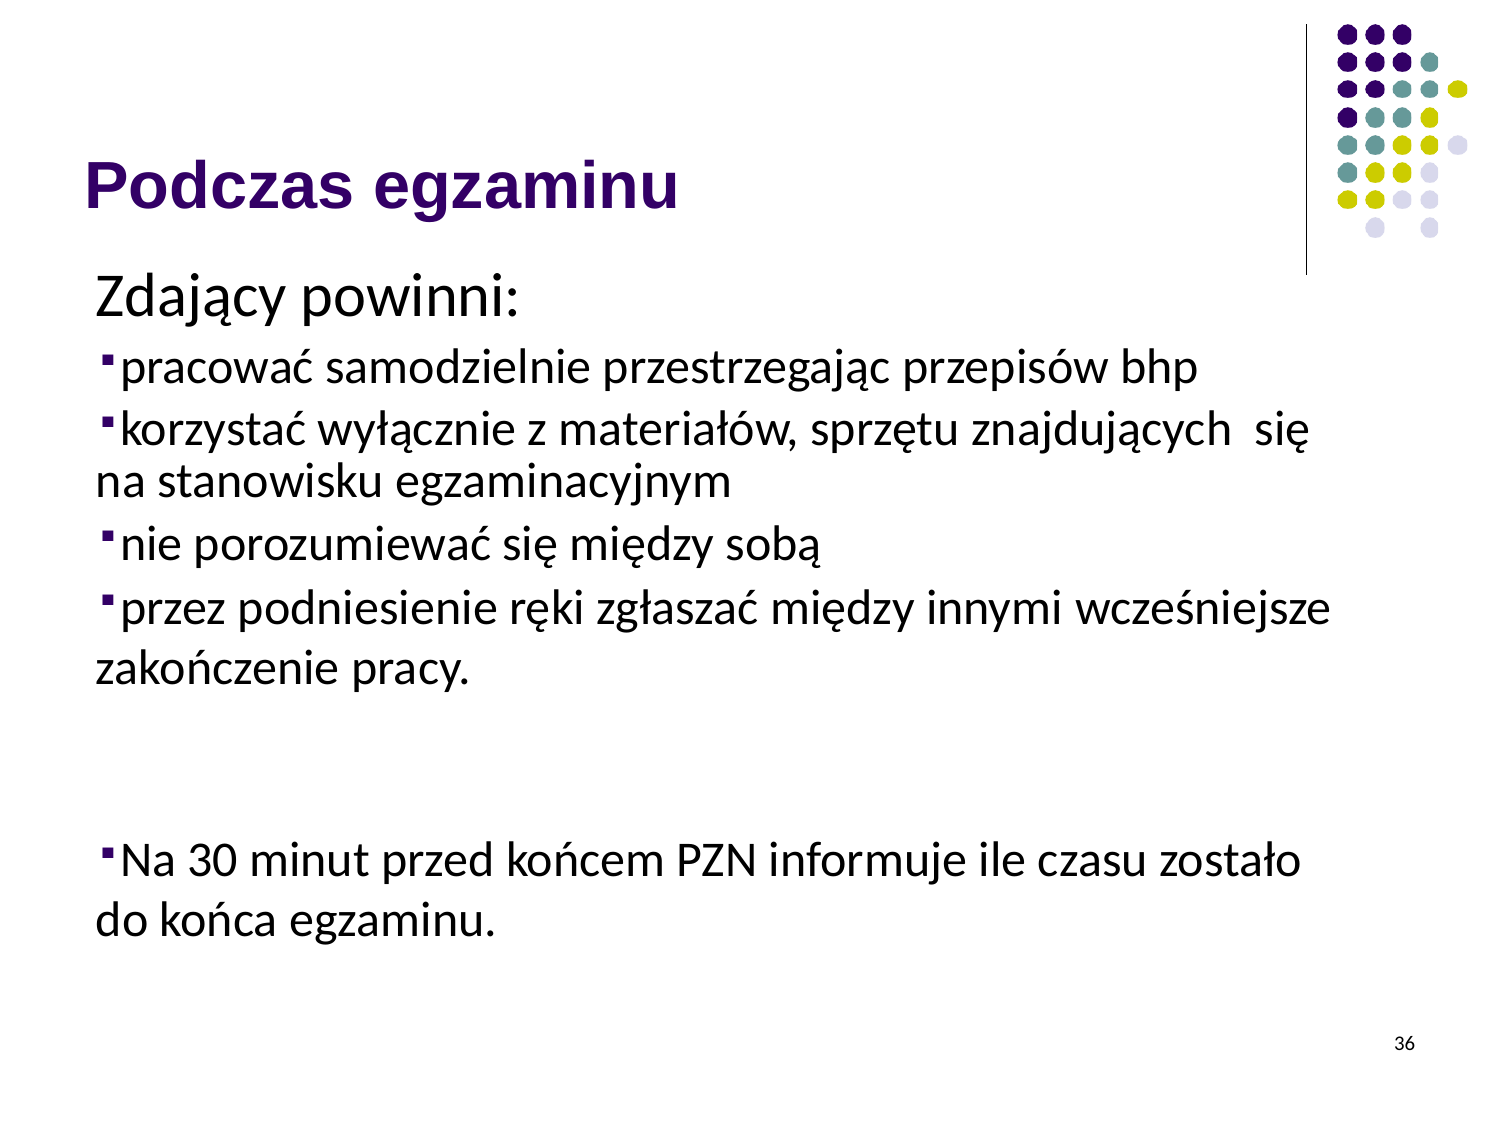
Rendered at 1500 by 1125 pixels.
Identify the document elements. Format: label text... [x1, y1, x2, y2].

picture [1392, 107, 1412, 128]
picture [1337, 80, 1358, 98]
picture [1420, 80, 1439, 98]
picture [1337, 135, 1358, 155]
picture [1392, 24, 1412, 45]
picture [1420, 162, 1439, 183]
picture [1337, 24, 1358, 45]
title Podczas egzaminu [80, 141, 683, 227]
picture [1337, 190, 1358, 209]
picture [1392, 135, 1412, 155]
picture [1365, 52, 1385, 72]
picture [1392, 162, 1412, 183]
picture [1447, 135, 1468, 155]
picture [1447, 80, 1468, 98]
picture [1337, 162, 1358, 183]
picture [1337, 107, 1358, 128]
picture [1392, 190, 1412, 209]
picture [1392, 52, 1412, 72]
picture [1365, 217, 1385, 238]
picture [1420, 52, 1439, 72]
picture [1420, 107, 1439, 128]
picture [1420, 217, 1439, 238]
picture [1420, 135, 1439, 155]
picture [1337, 52, 1358, 72]
picture [1365, 107, 1385, 128]
picture [1365, 162, 1385, 183]
picture [1420, 190, 1439, 209]
picture [1365, 190, 1385, 209]
text_box 36 [1392, 1029, 1420, 1055]
picture [1365, 80, 1385, 98]
text_box Zdający powinni: pracować samodzielnie przestrzegając przepisów bhp korzystać wyłącznie z materiałów, sprzętu znajdujących się na stanowisku egzaminacyjnym nie porozumiewać się między sobą przez podniesienie ręki zgłaszać między innymi wcześniejsze zakończenie pracy. Na 30 minut przed końcem PZN informuje ile czasu zostało do końca egzaminu. [87, 254, 1346, 947]
picture [1365, 135, 1385, 155]
picture [1365, 24, 1385, 45]
picture [1392, 80, 1412, 98]
